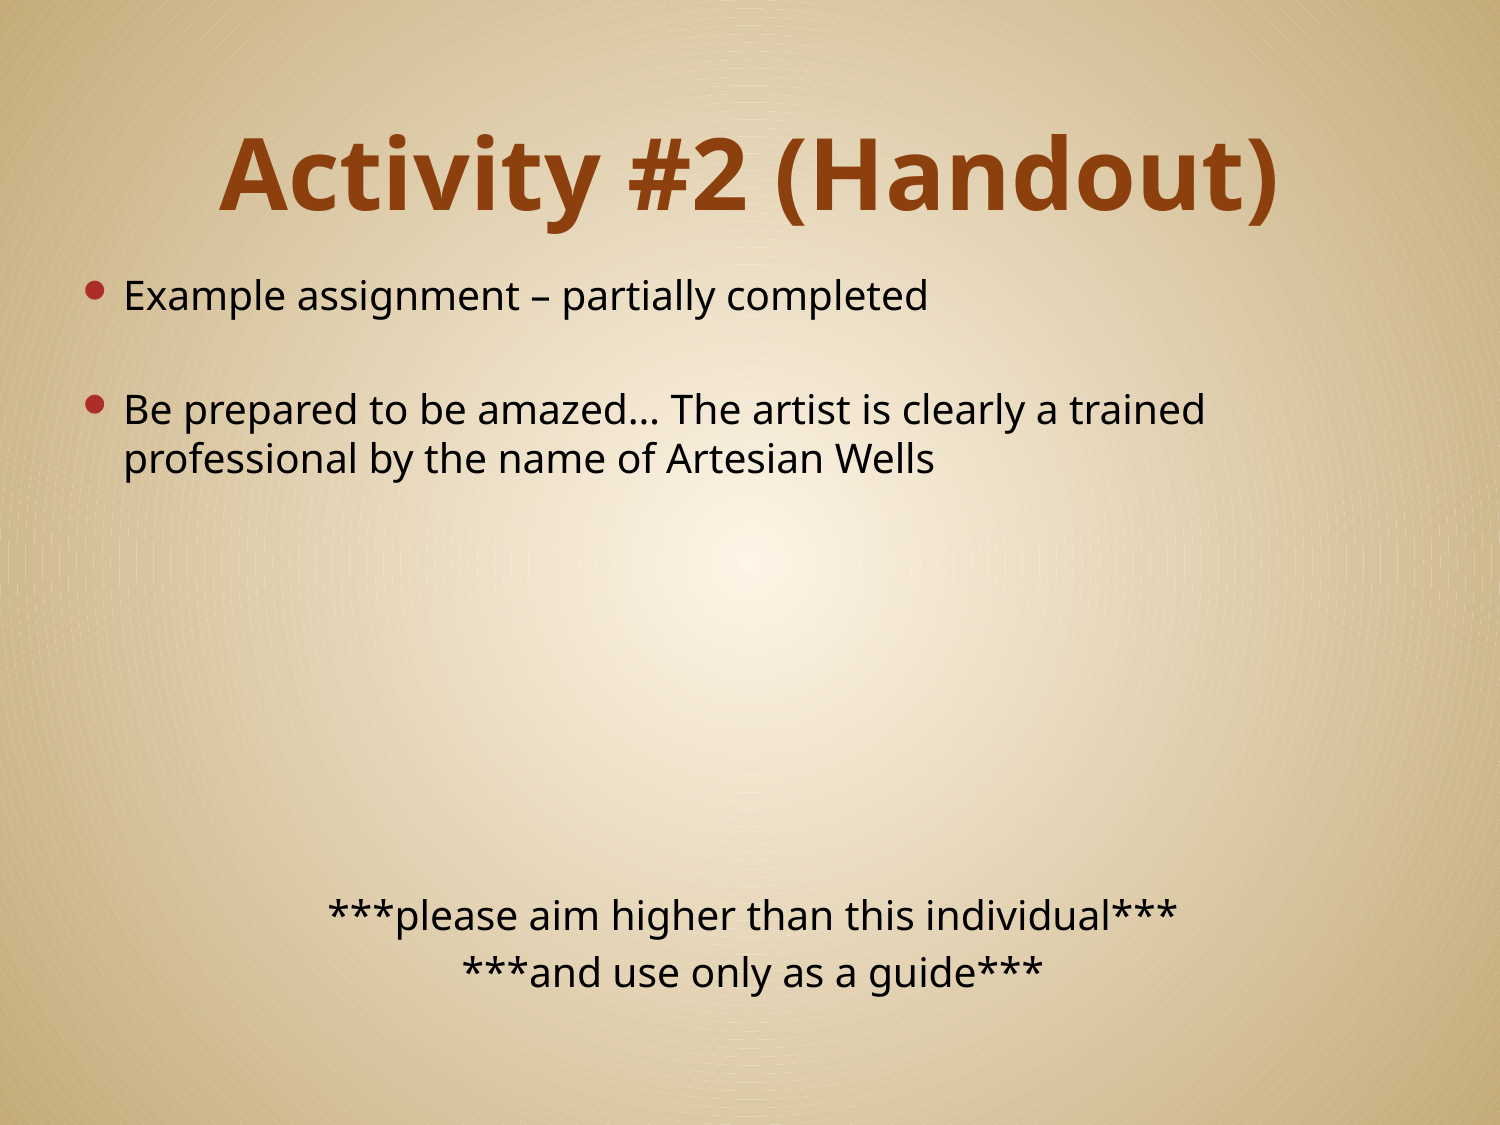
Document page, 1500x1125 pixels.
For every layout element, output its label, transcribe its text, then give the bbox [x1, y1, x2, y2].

list Example assignment – partially completed Be prepared to be amazed… The artist is clearly a trained professional by the name of Artesian Wells ***please aim higher than this individual*** ***and use only as a guide*** [74, 262, 1426, 1006]
title Activity #2 (Handout) [75, 50, 1425, 238]
